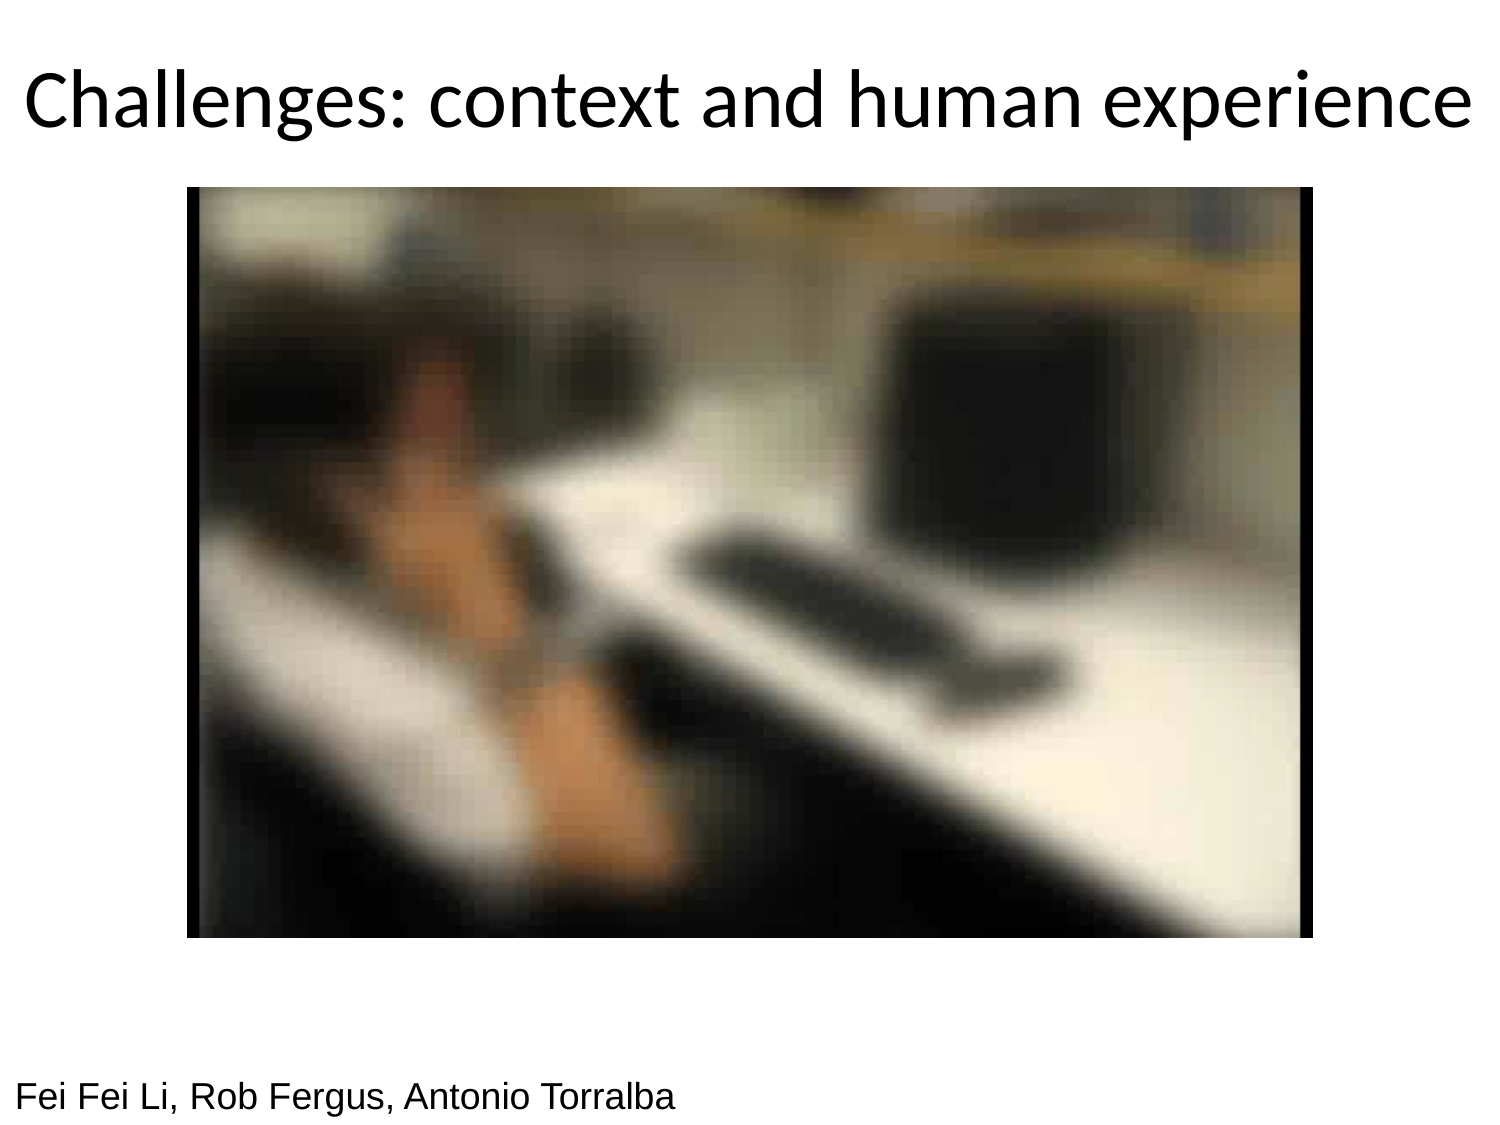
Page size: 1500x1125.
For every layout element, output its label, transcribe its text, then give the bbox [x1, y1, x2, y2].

text_box Challenges: context and human experience [0, 0, 1500, 188]
picture [187, 187, 1313, 938]
text_box Fei Fei Li, Rob Fergus, Antonio Torralba [0, 1064, 749, 1124]
